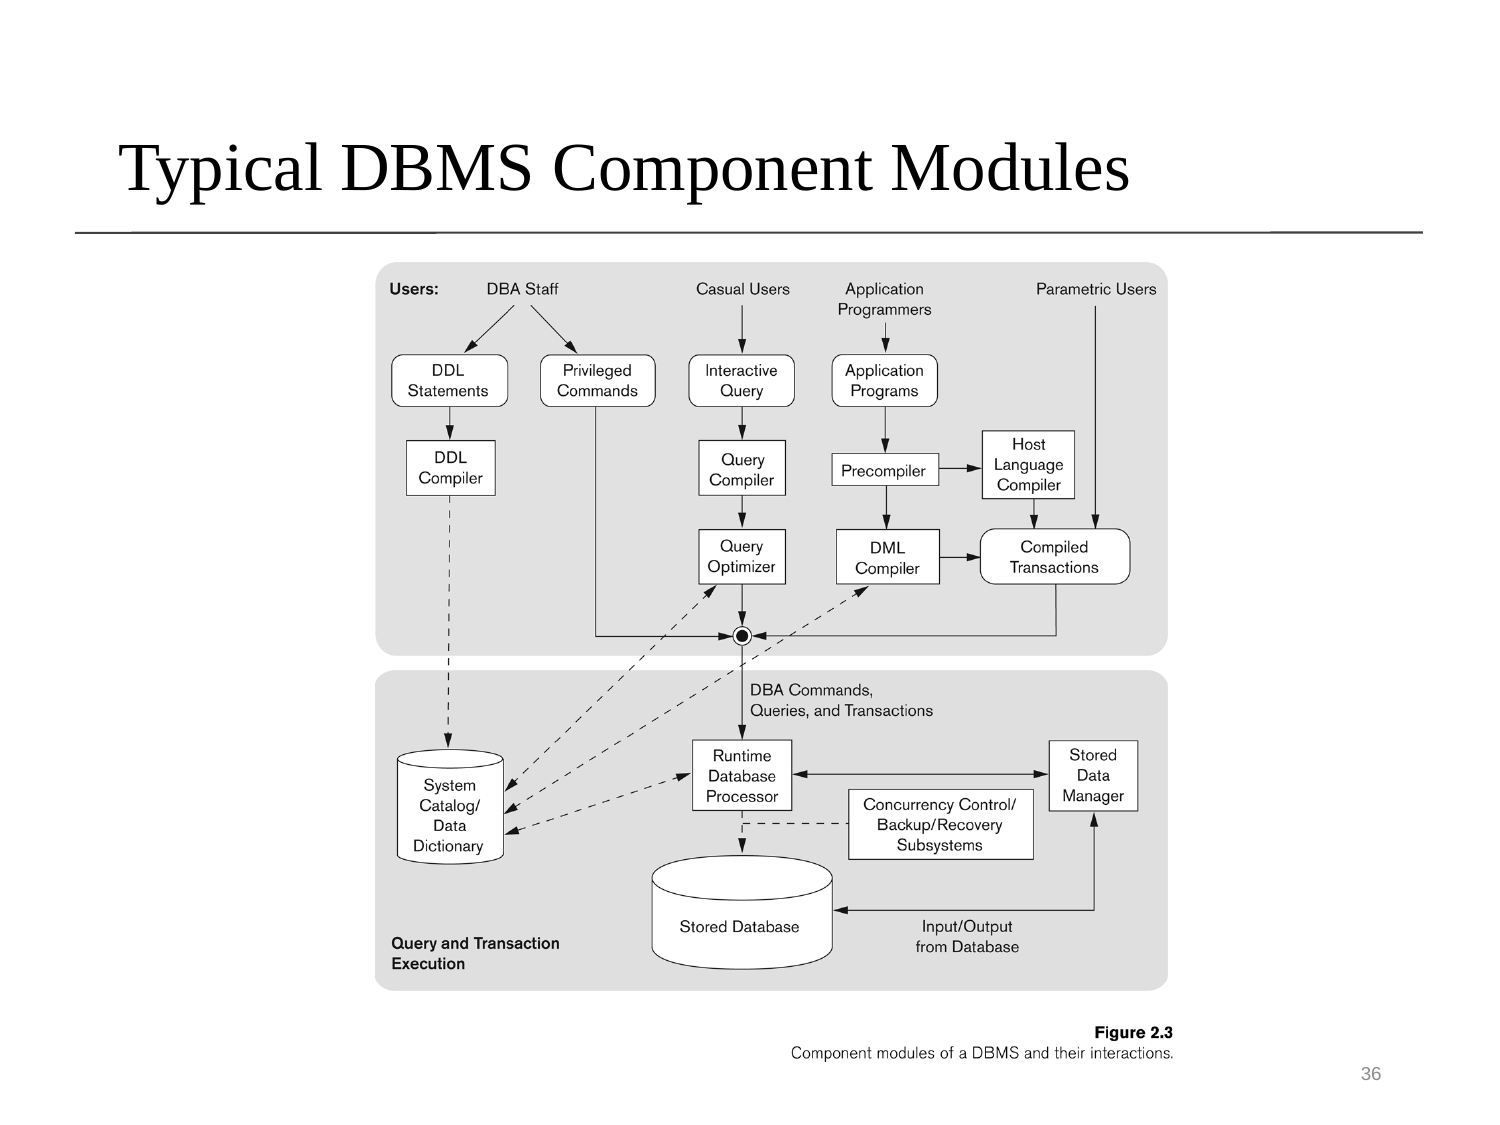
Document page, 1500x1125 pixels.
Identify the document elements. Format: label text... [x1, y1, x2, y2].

slide_number 36 [1059, 1042, 1397, 1103]
title Typical DBMS Component Modules [103, 59, 1397, 278]
picture [374, 262, 1173, 1062]
